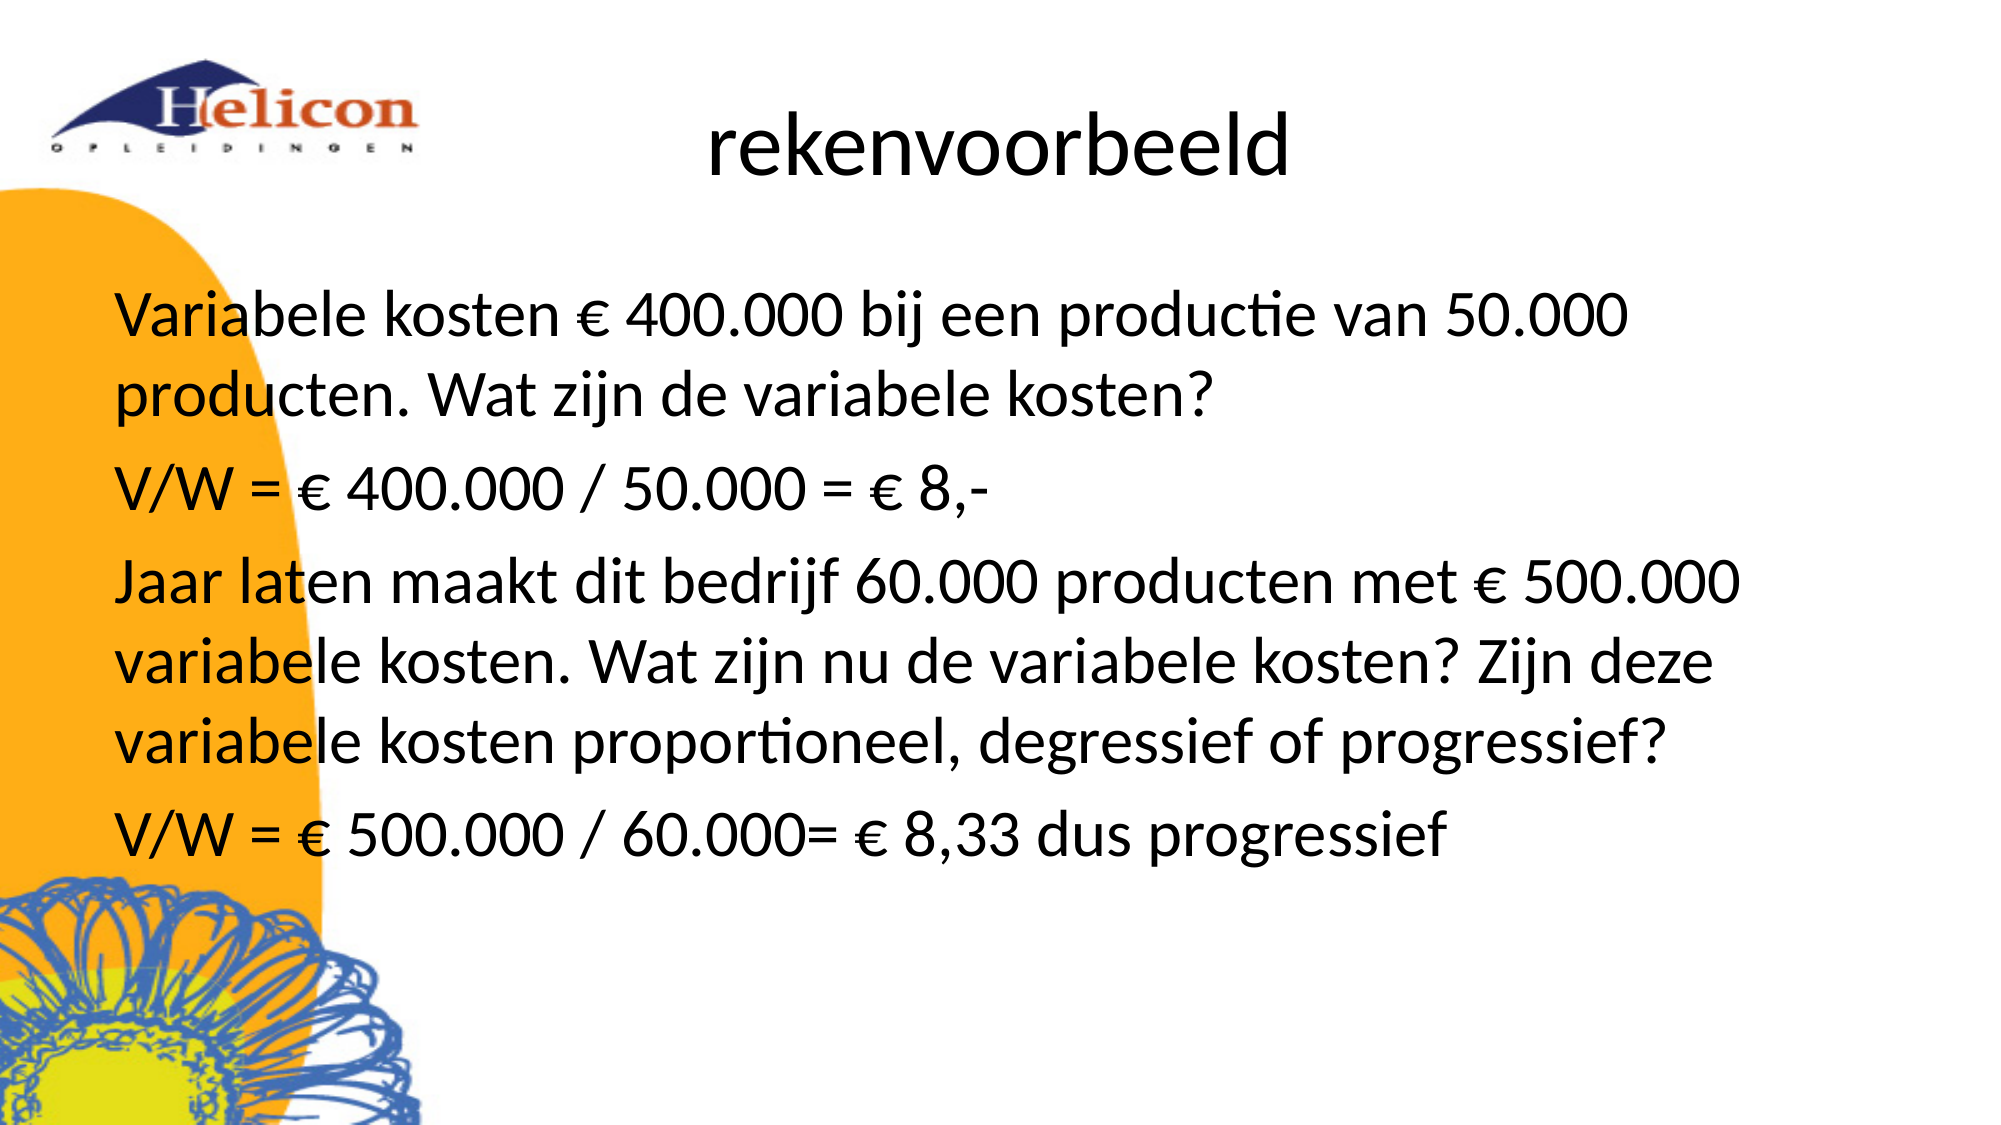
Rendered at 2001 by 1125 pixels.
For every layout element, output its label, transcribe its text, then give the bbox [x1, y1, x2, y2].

list Variabele kosten € 400.000 bij een productie van 50.000 producten. Wat zijn de variabele kosten? V/W = € 400.000 / 50.000 = € 8,- Jaar laten maakt dit bedrijf 60.000 producten met € 500.000 variabele kosten. Wat zijn nu de variabele kosten? Zijn deze variabele kosten proportioneel, degressief of progressief? V/W = € 500.000 / 60.000= € 8,33 dus progressief [99, 262, 1900, 1005]
title rekenvoorbeeld [99, 45, 1900, 233]
picture [0, 0, 2001, 1125]
